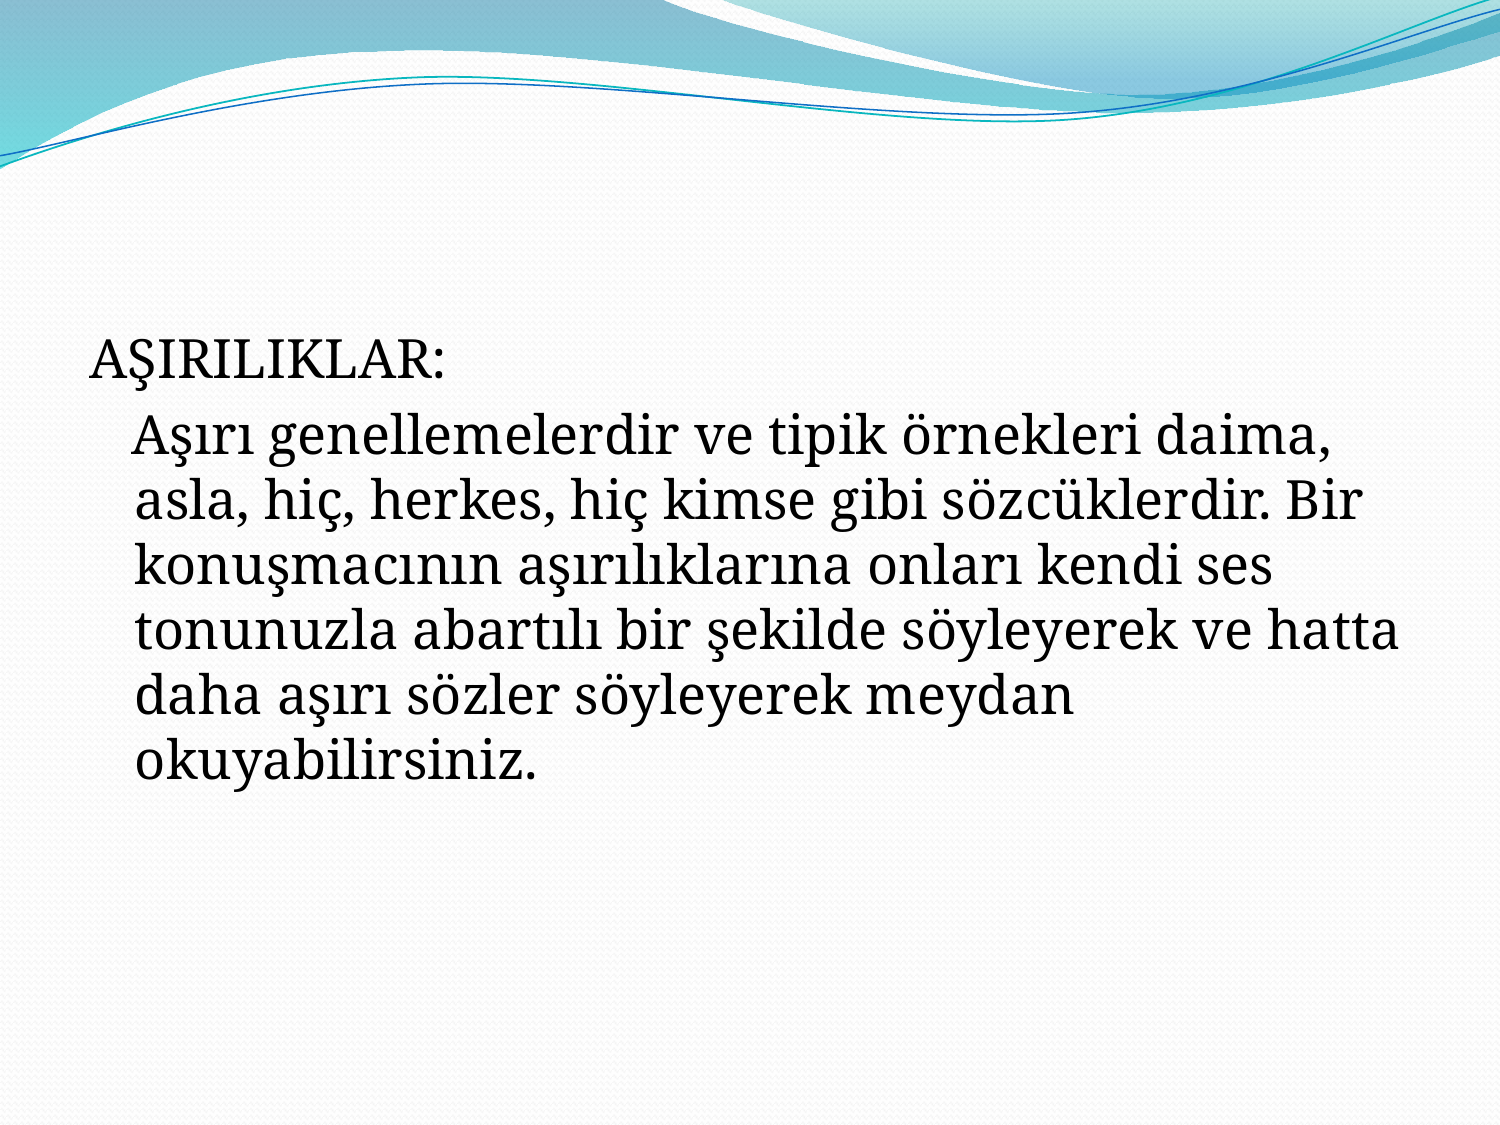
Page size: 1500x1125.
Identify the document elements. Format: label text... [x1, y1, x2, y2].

list AŞIRILIKLAR: Aşırı genellemelerdir ve tipik örnekleri daima, asla, hiç, herkes, hiç kimse gibi sözcüklerdir. Bir konuşmacının aşırılıklarına onları kendi ses tonunuzla abartılı bir şekilde söyleyerek ve hatta daha aşırı sözler söyleyerek meydan okuyabilirsiniz. [75, 317, 1425, 1038]
